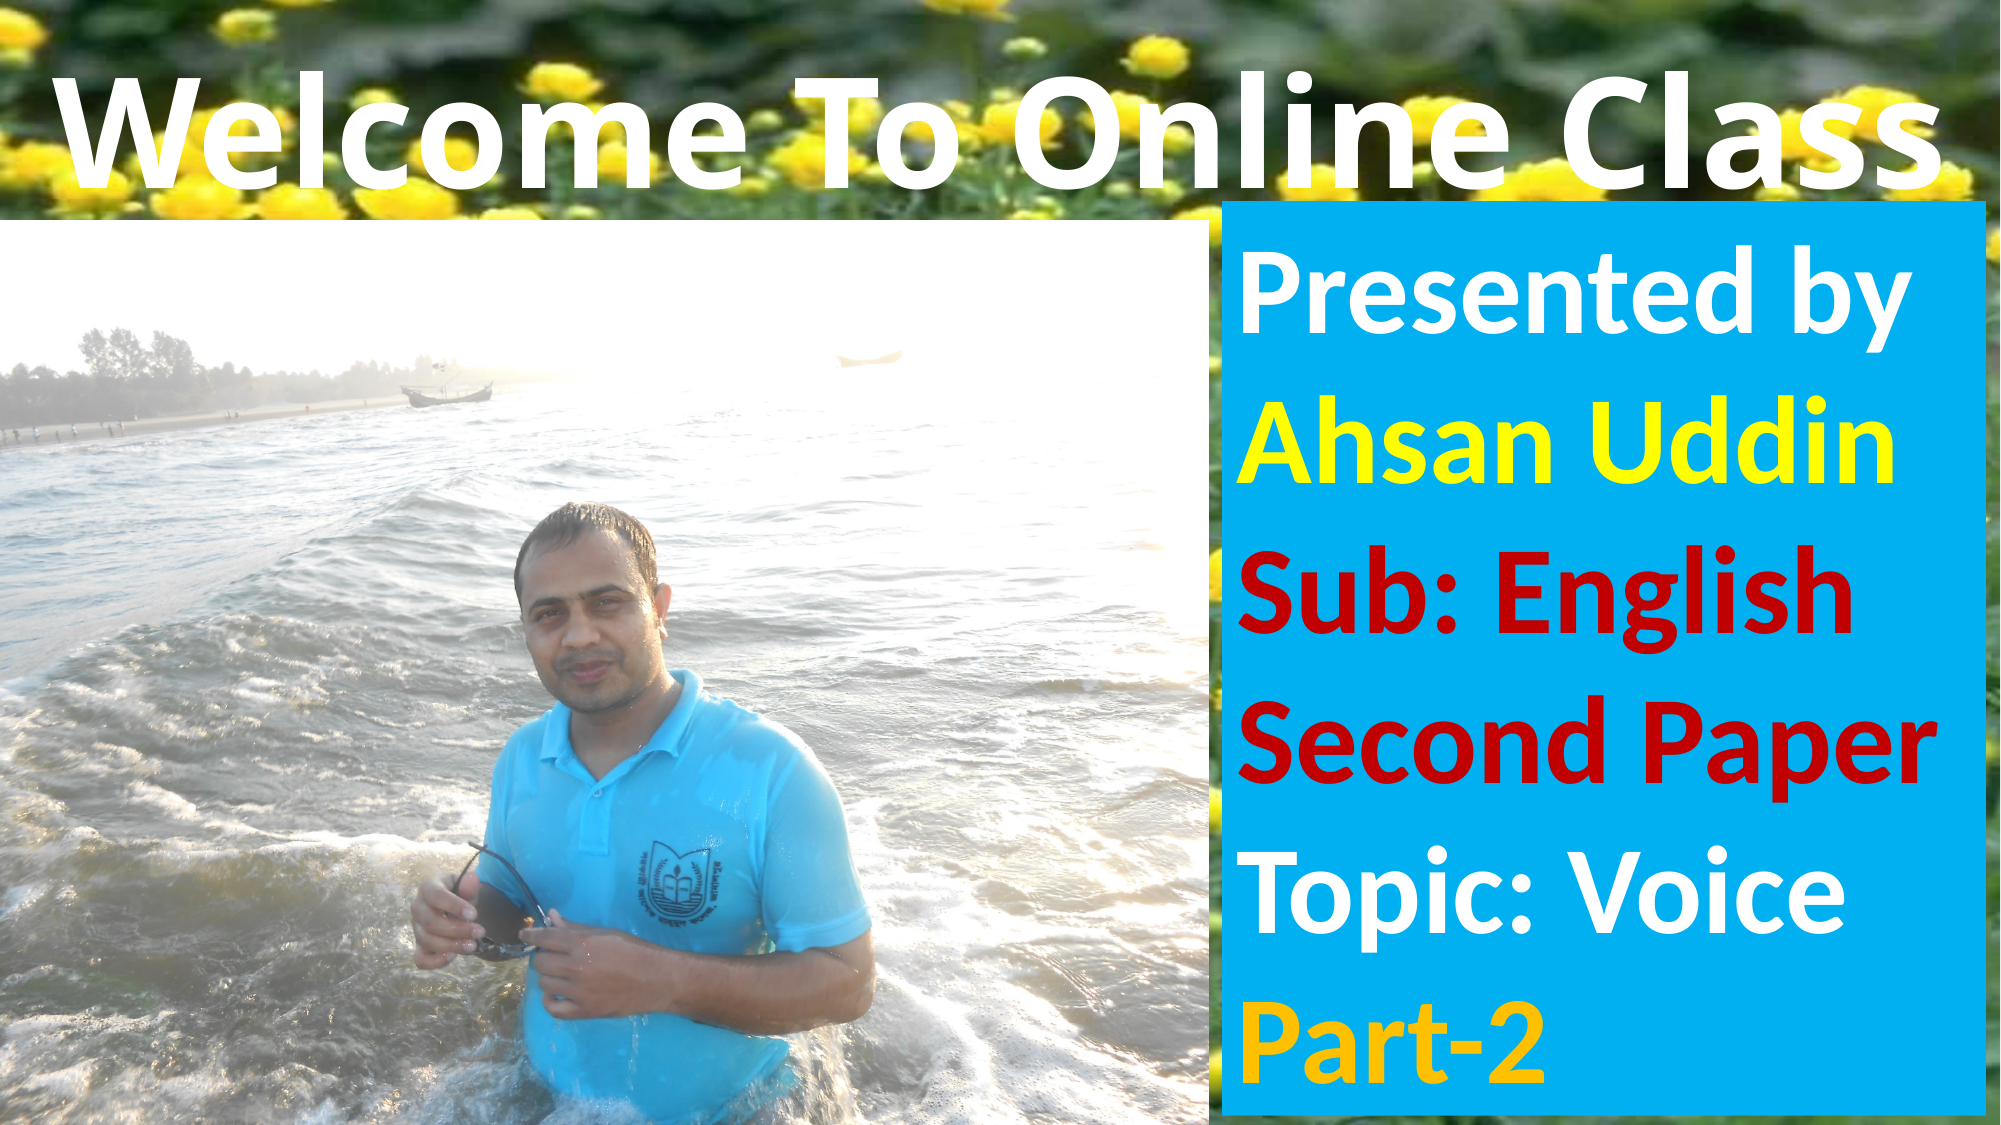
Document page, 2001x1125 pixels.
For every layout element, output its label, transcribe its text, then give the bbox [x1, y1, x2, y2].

text_box Presented by Ahsan Uddin Sub: English Second Paper Topic: Voice Part-2 [1222, 201, 1986, 1116]
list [0, 220, 1209, 1125]
picture [1209, 0, 2001, 1125]
title Welcome To Online Class [0, 0, 2000, 278]
